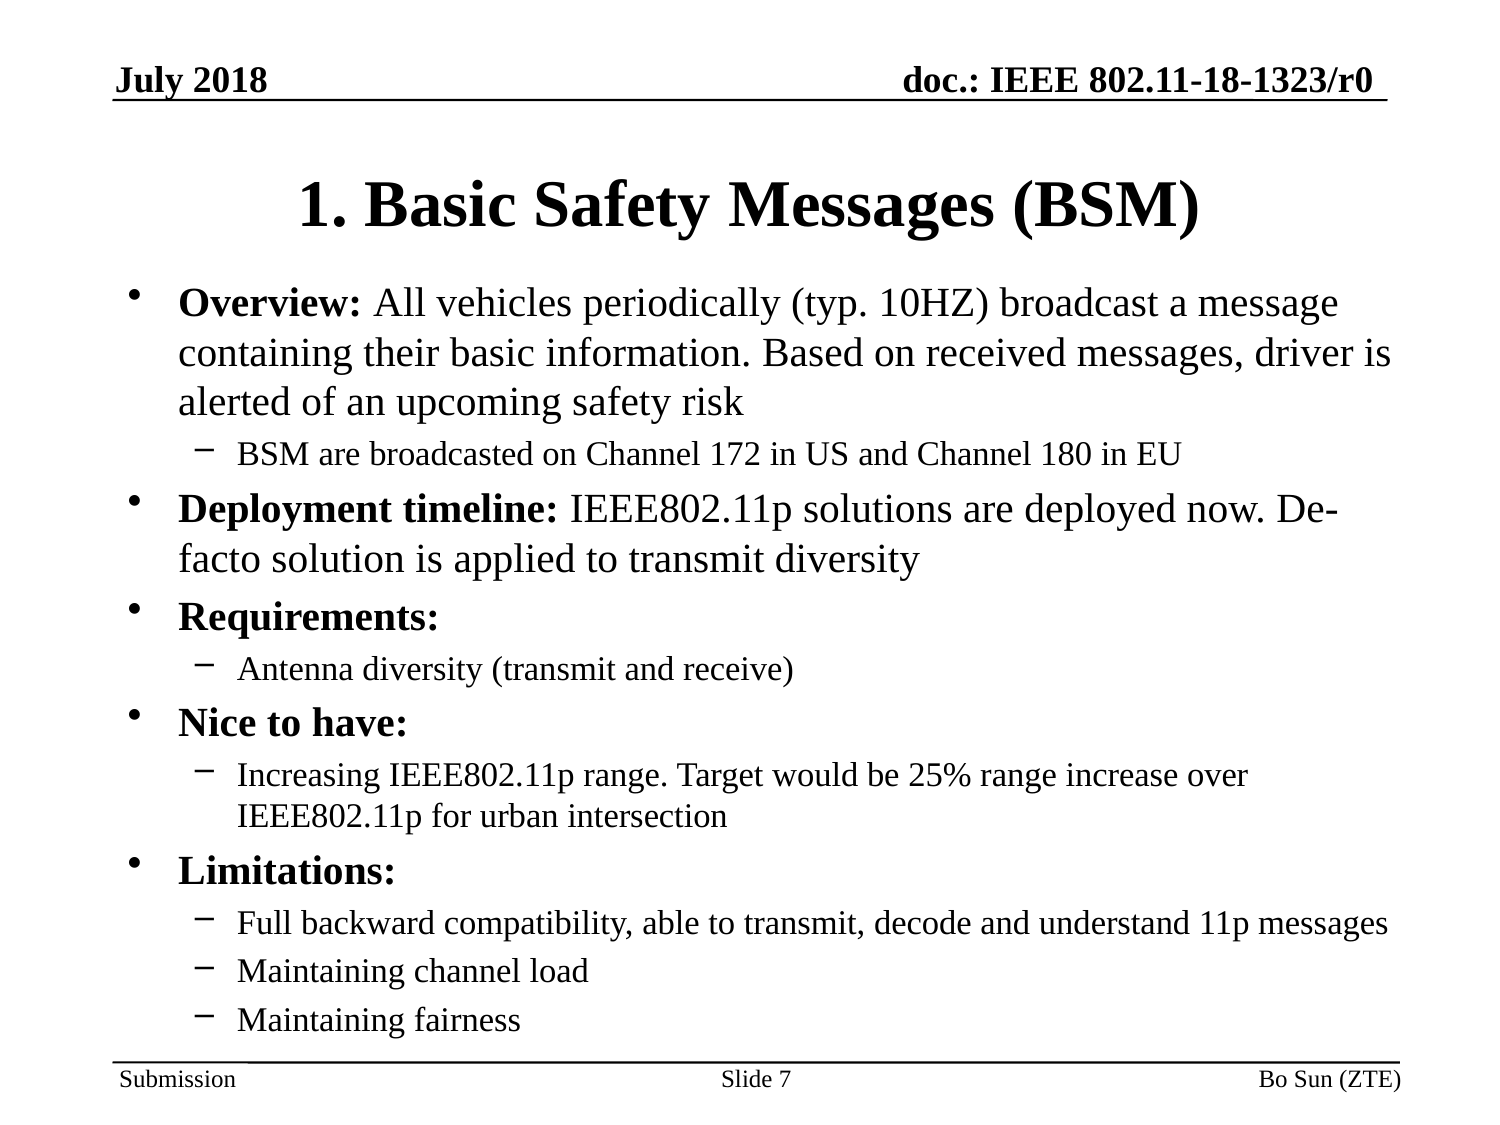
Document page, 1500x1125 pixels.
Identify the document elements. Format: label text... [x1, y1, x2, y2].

list Overview: All vehicles periodically (typ. 10HZ) broadcast a message containing their basic information. Based on received messages, driver is alerted of an upcoming safety risk BSM are broadcasted on Channel 172 in US and Channel 180 in EU Deployment timeline: IEEE802.11p solutions are deployed now. De-facto solution is applied to transmit diversity Requirements: Antenna diversity (transmit and receive) Nice to have: Increasing IEEE802.11p range. Target would be 25% range increase over IEEE802.11p for urban intersection Limitations: Full backward compatibility, able to transmit, decode and understand 11p messages Maintaining channel load Maintaining fairness [112, 267, 1412, 1059]
slide_number Slide 7 [712, 1062, 800, 1093]
title 1. Basic Safety Messages (BSM) [112, 112, 1388, 267]
footer Bo Sun (ZTE) [1256, 1062, 1402, 1093]
